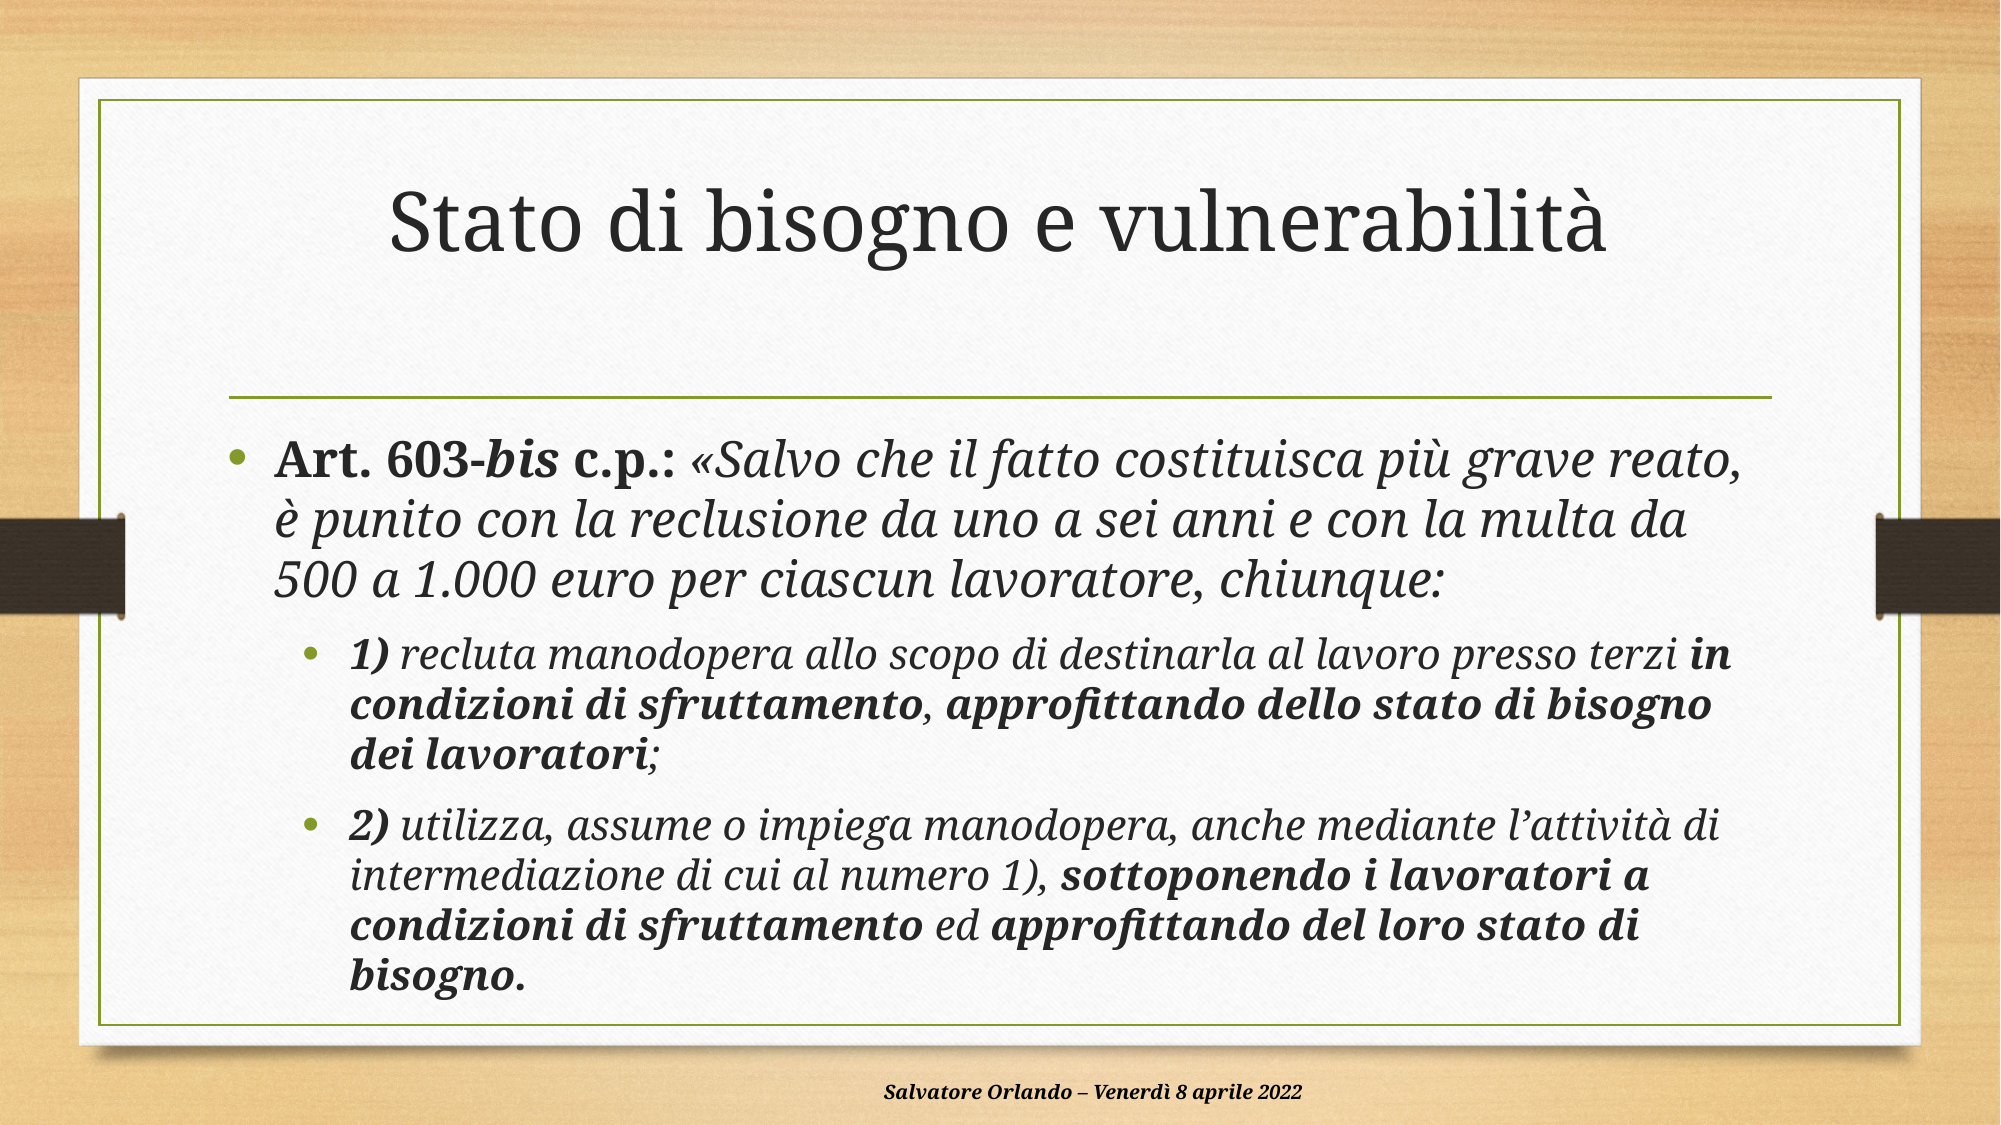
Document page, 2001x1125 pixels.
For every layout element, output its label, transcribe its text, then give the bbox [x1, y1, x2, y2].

list Art. 603-bis c.p.: «Salvo che il fatto costituisca più grave reato, è punito con la reclusione da uno a sei anni e con la multa da 500 a 1.000 euro per ciascun lavoratore, chiunque: 1) recluta manodopera allo scopo di destinarla al lavoro presso terzi in condizioni di sfruttamento, approfittando dello stato di bisogno dei lavoratori; 2) utilizza, assume o impiega manodopera, anche mediante l’attività di intermediazione di cui al numero 1), sottoponendo i lavoratori a condizioni di sfruttamento ed approfittando del loro stato di bisogno. [212, 419, 1788, 964]
text_box Salvatore Orlando – Venerdì 8 aprile 2022 [736, 1027, 1318, 1112]
title Stato di bisogno e vulnerabilità [212, 161, 1788, 375]
picture [0, 0, 2001, 1125]
